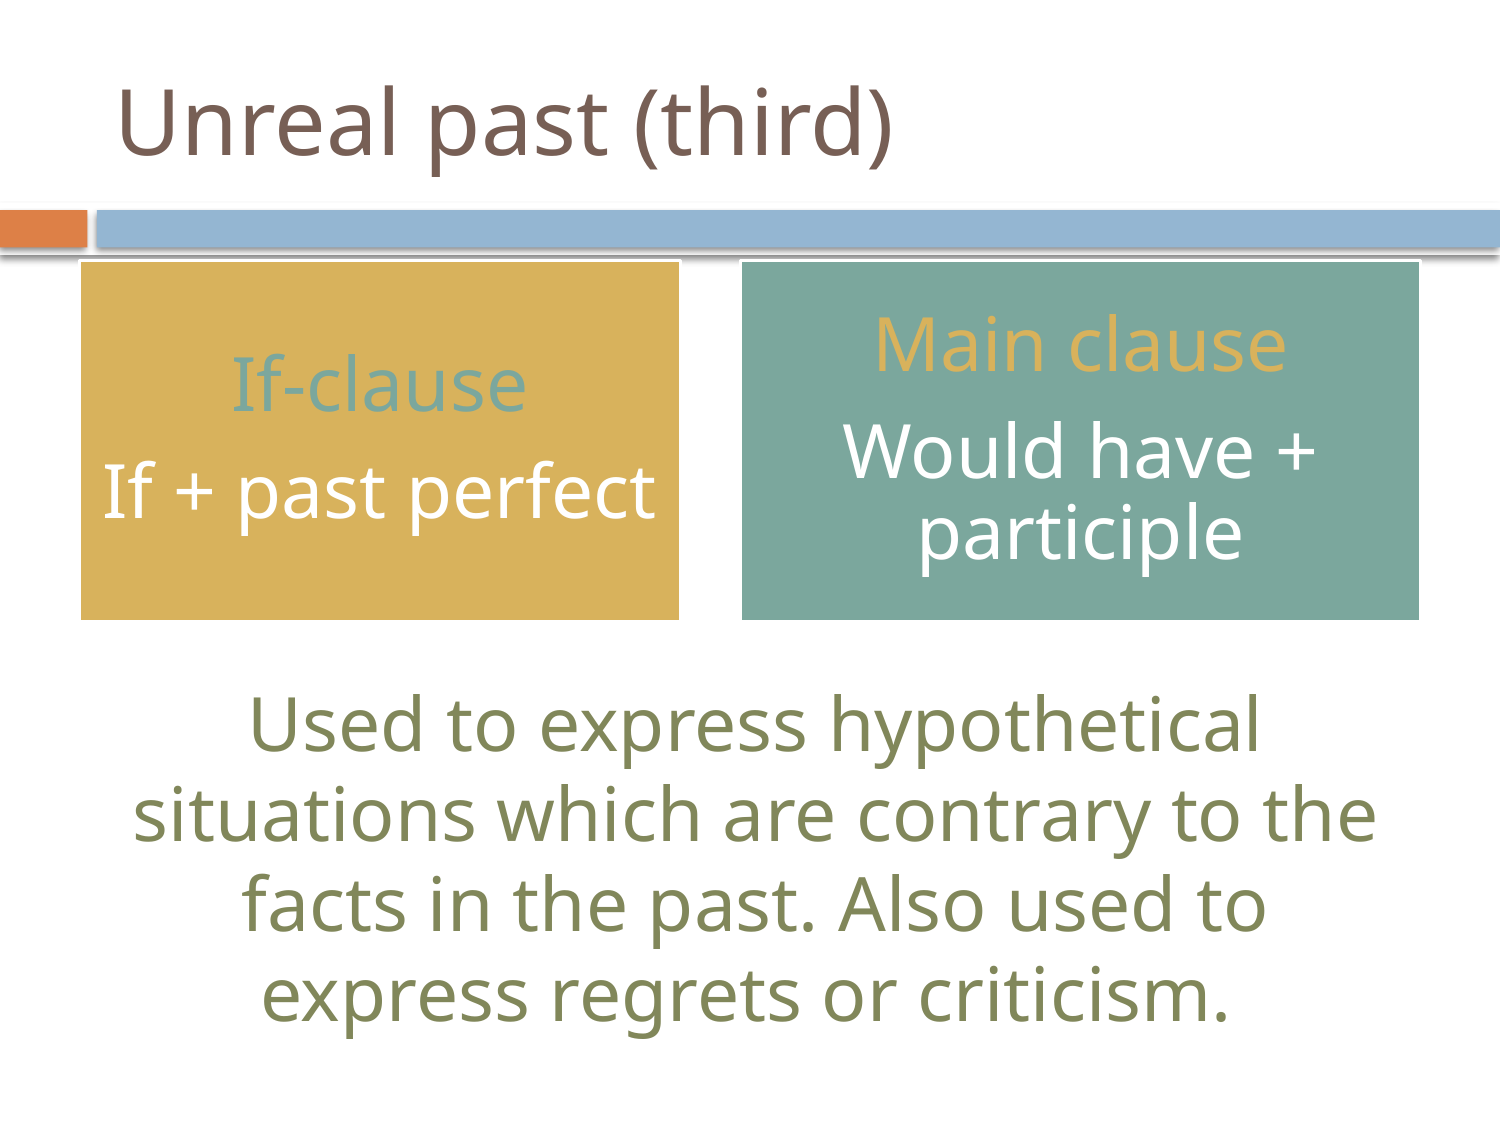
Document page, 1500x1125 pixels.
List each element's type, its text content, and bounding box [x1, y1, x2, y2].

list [0, 260, 1500, 622]
list Used to express hypothetical situations which are contrary to the facts in the past. Also used to express regrets or criticism. [88, 668, 1424, 1059]
title Unreal past (third) [99, 37, 1438, 200]
